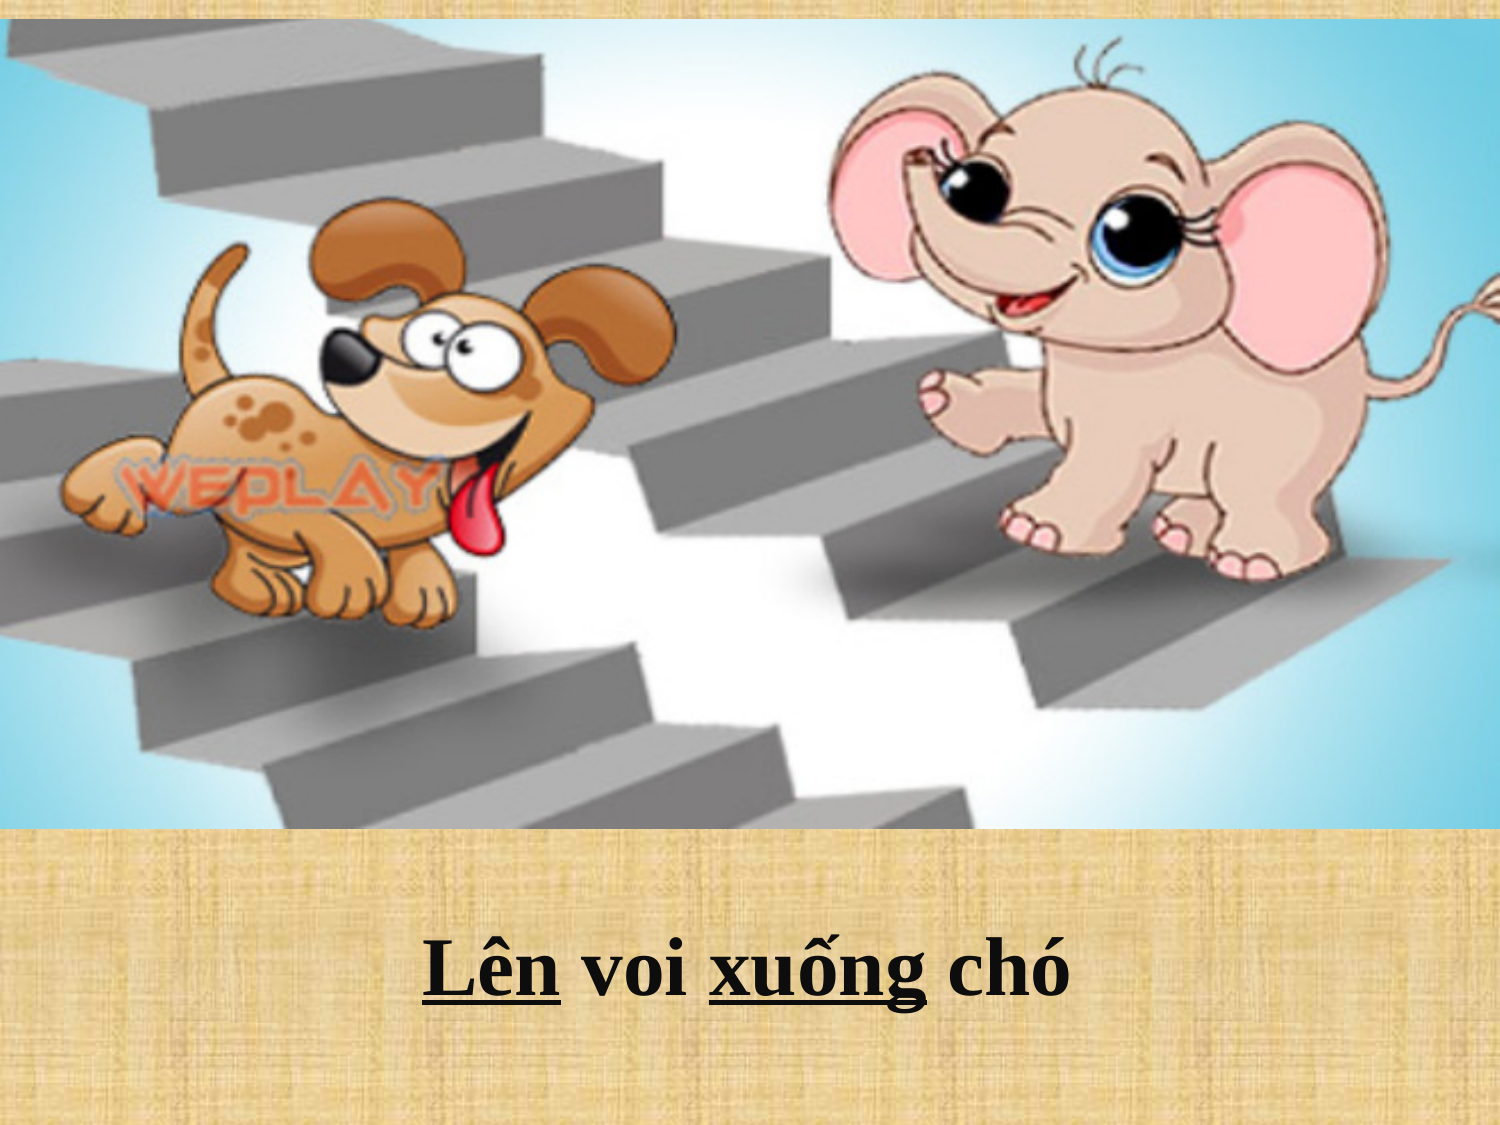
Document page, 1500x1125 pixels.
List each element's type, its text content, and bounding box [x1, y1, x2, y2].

picture [0, 0, 1500, 1125]
subtitle Lên voi xuống chó [225, 905, 1270, 1106]
